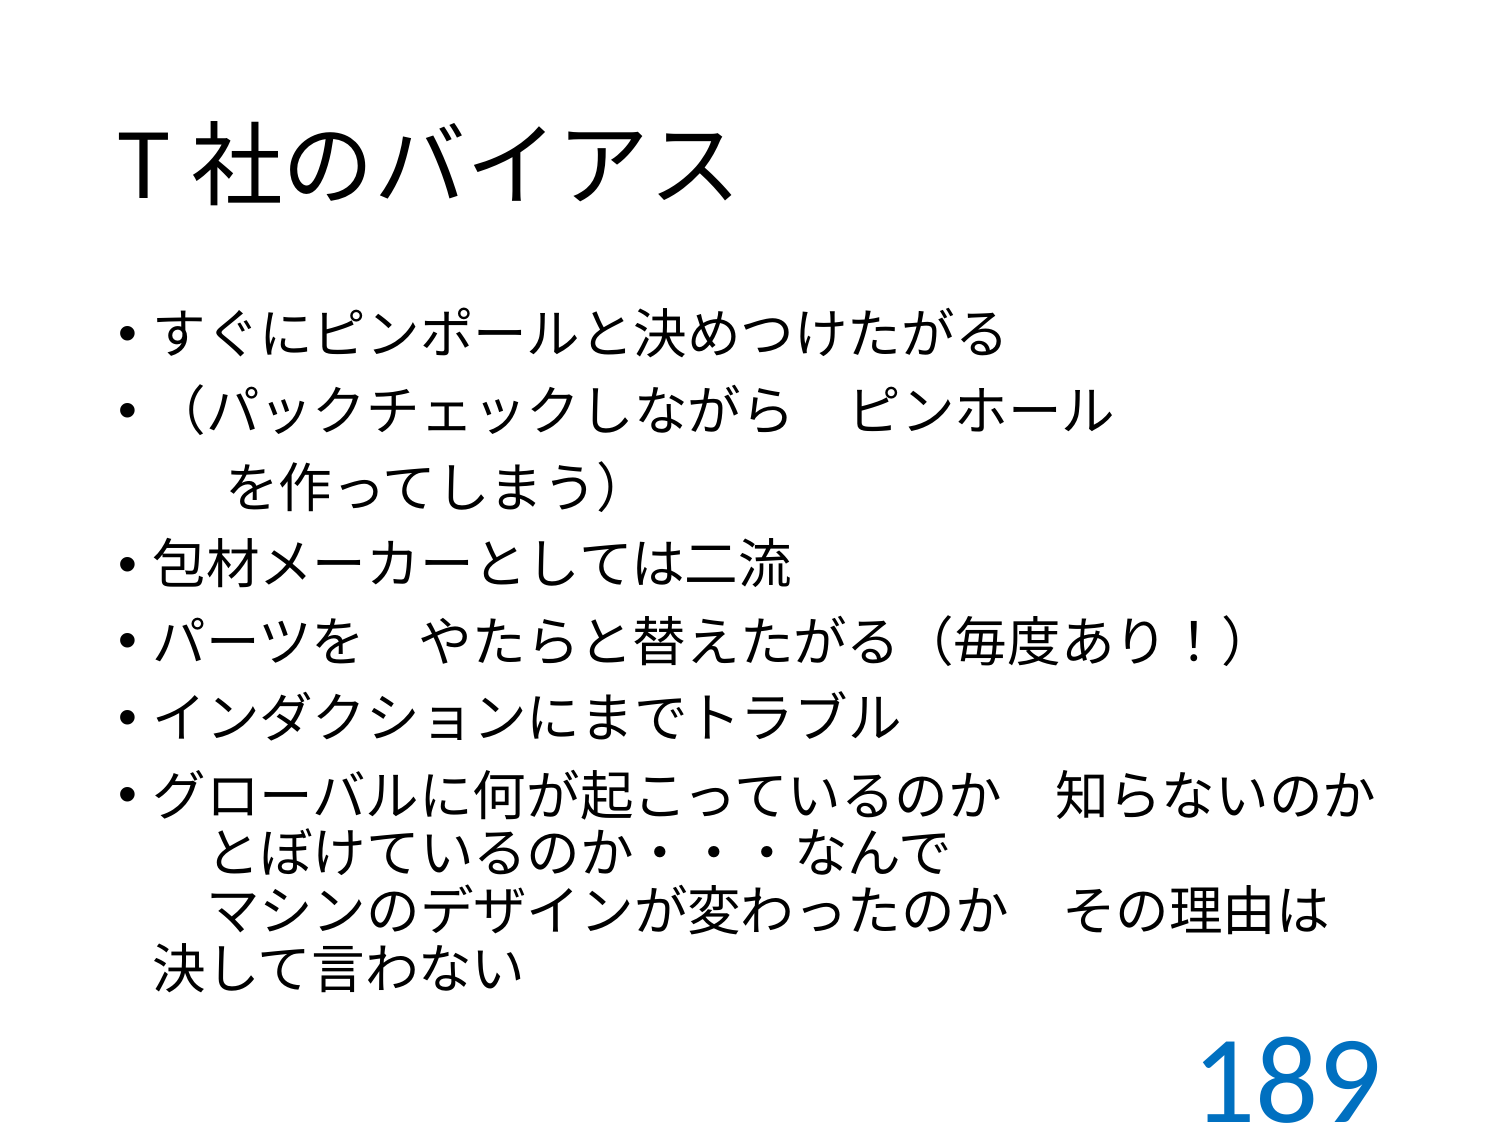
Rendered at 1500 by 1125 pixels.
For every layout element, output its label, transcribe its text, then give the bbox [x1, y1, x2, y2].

title T社のバイアス [103, 59, 1397, 278]
slide_number 189 [1059, 1042, 1397, 1103]
list すぐにピンポールと決めつけたがる （パックチェックしながら ピンホール を作ってしまう） 包材メーカーとしては二流 パーツを やたらと替えたがる（毎度あり！） インダクションにまでトラブル グローバルに何が起こっているのか 知らないのか とぼけているのか・・・なんで マシンのデザインが変わったのか その理由は決して言わない [103, 299, 1397, 1014]
